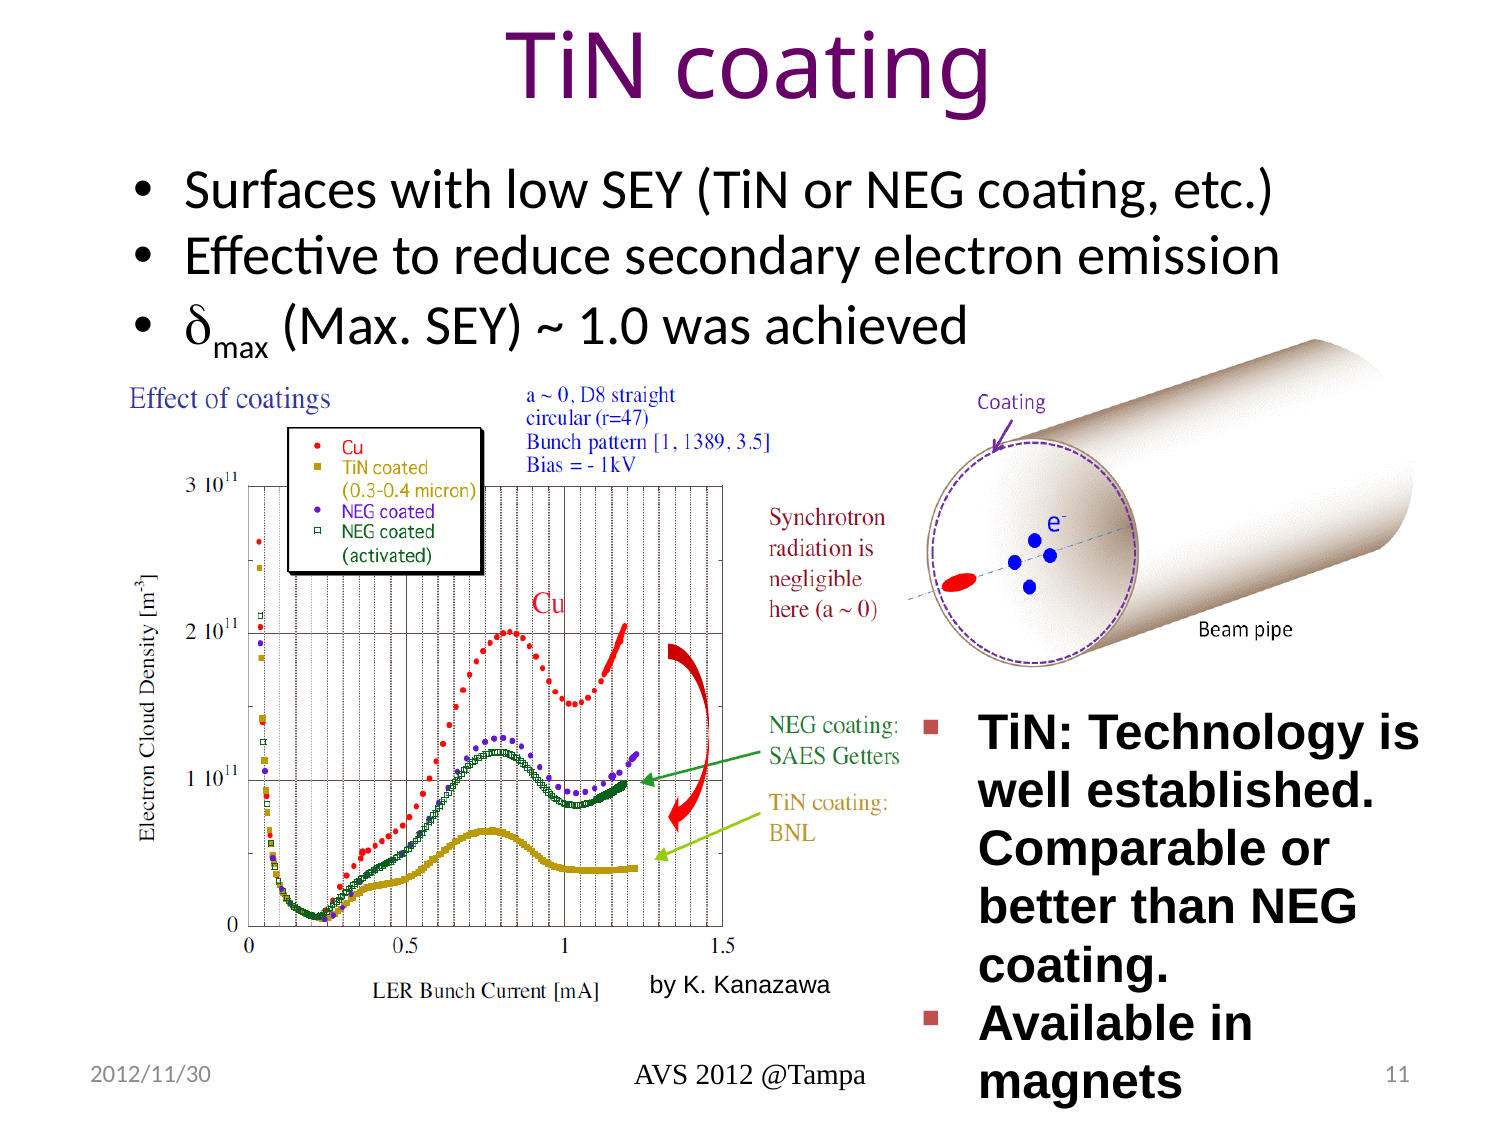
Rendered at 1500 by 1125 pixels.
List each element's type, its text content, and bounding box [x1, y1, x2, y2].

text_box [102, 385, 1459, 1014]
picture [821, 243, 1487, 785]
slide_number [75, 1042, 425, 1103]
slide_number 11 [1074, 1042, 1425, 1103]
title TiN coating [75, 0, 1425, 156]
list Surfaces with low SEY (TiN or NEG coating, etc.) Effective to reduce secondary electron emission dmax (Max. SEY) ~ 1.0 was achieved [118, 148, 1500, 371]
footer AVS 2012 @Tampa [512, 1042, 988, 1103]
